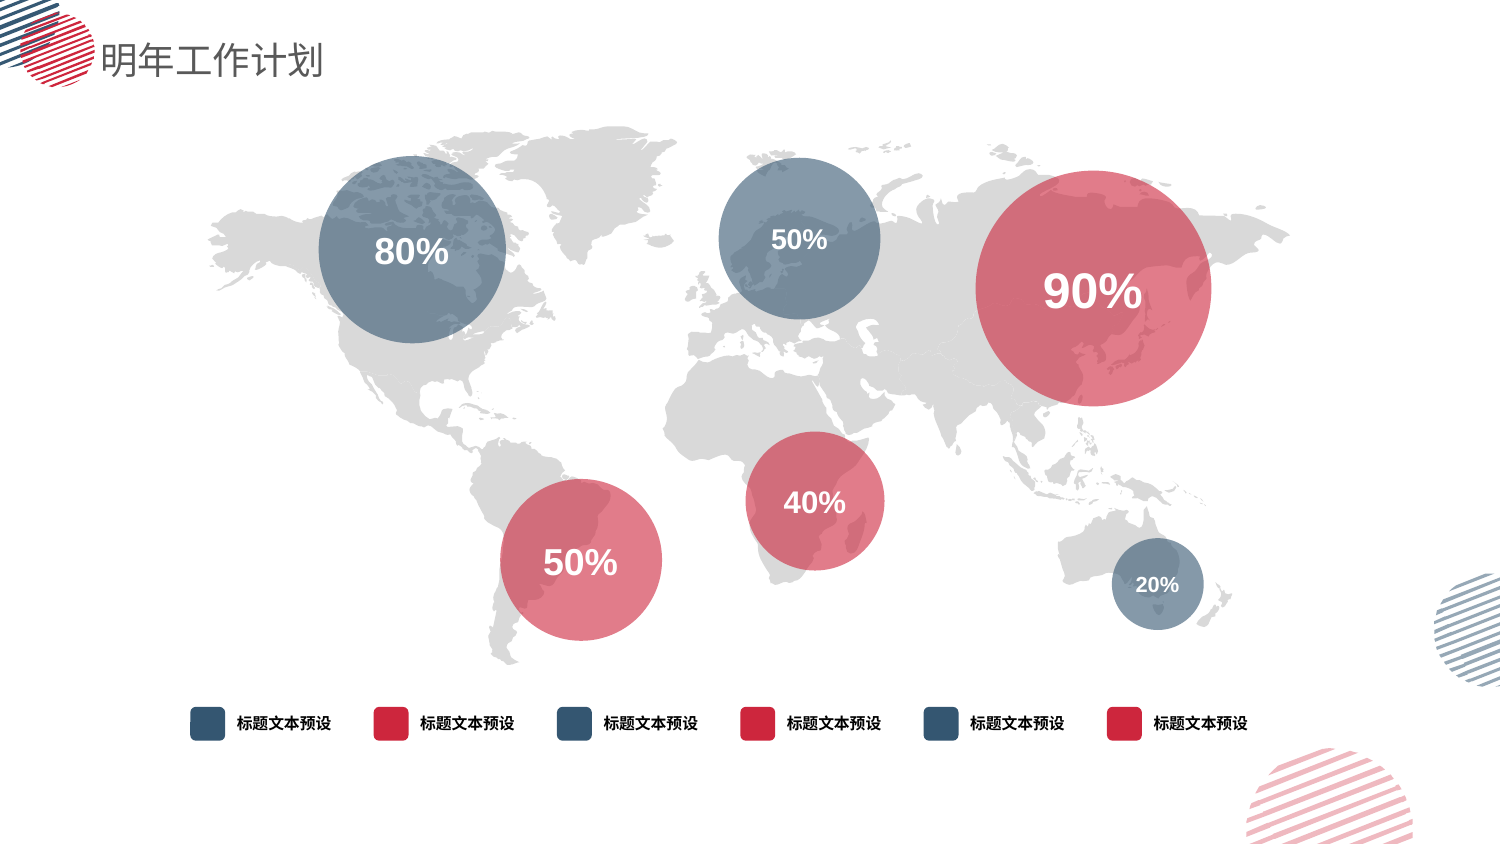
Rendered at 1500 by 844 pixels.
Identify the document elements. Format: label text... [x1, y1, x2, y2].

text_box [1111, 537, 1204, 631]
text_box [745, 431, 885, 571]
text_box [718, 157, 881, 320]
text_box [499, 478, 663, 642]
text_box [207, 126, 1291, 666]
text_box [189, 706, 1246, 741]
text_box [975, 170, 1212, 407]
text_box 明年工作计划 [100, 28, 450, 91]
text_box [318, 155, 507, 344]
